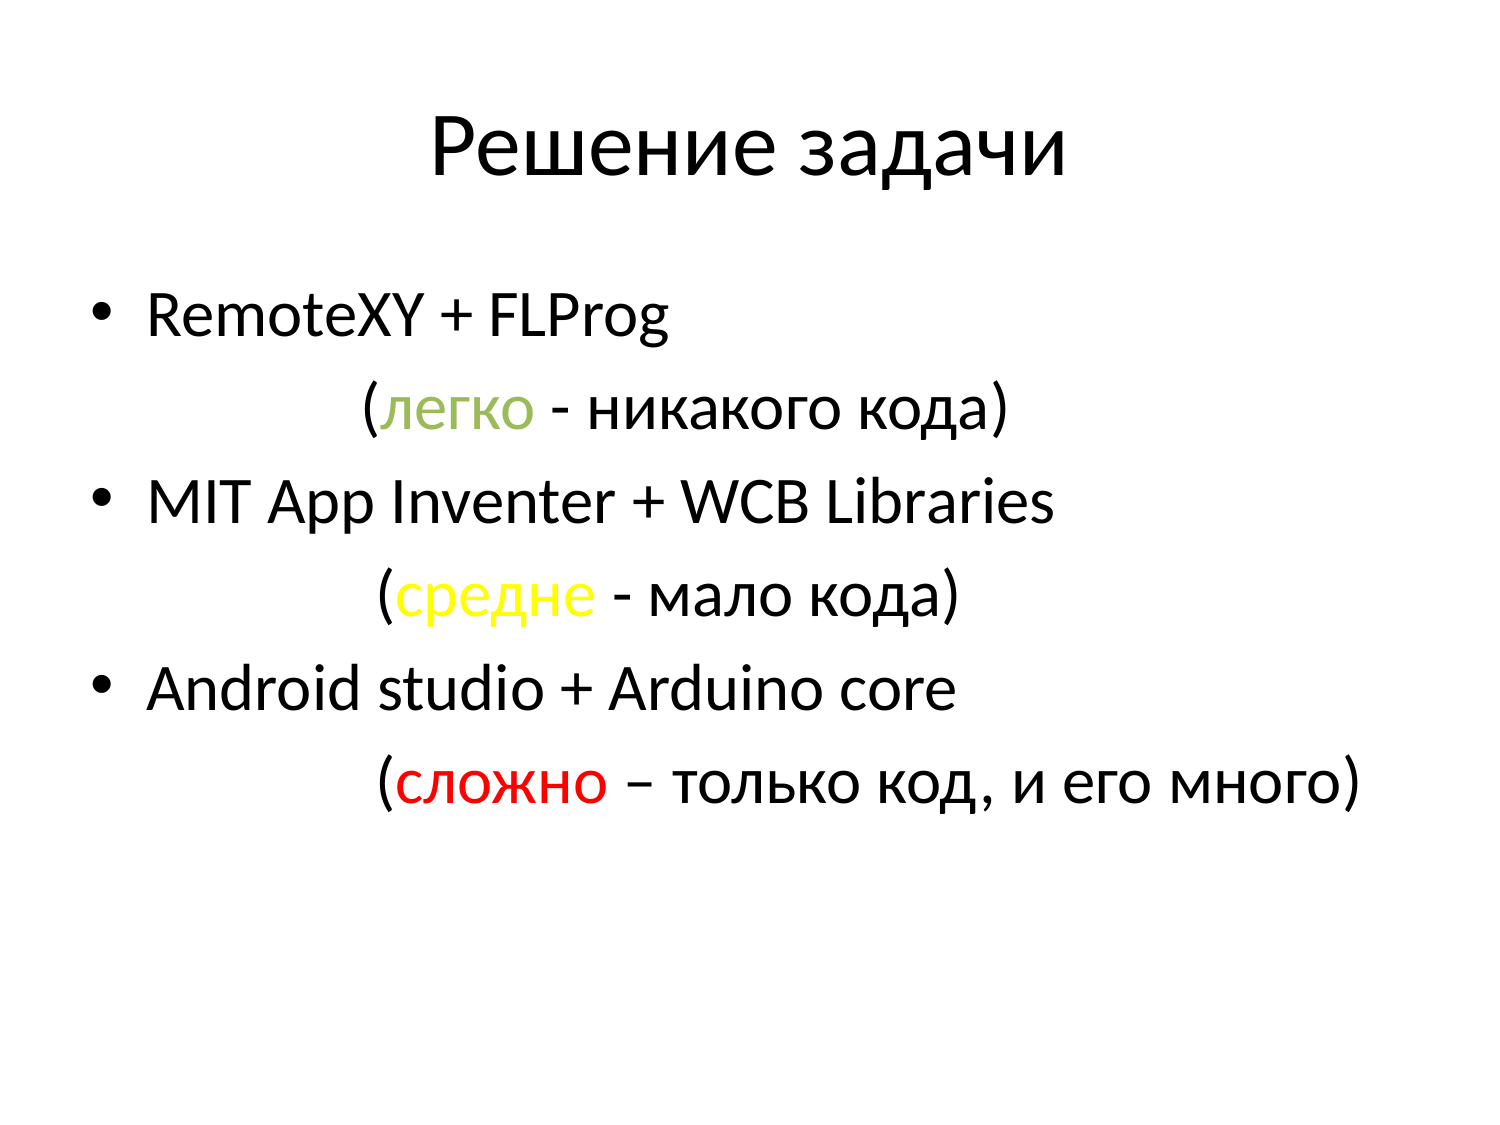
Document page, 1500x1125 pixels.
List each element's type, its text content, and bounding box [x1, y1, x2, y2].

list RemoteXY + FLProg (легко - никакого кода) MIT App Inventer + WCB Libraries (средне - мало кода) Android studio + Arduino core (сложно – только код, и его много) [75, 262, 1425, 1005]
title Решение задачи [75, 45, 1425, 233]
